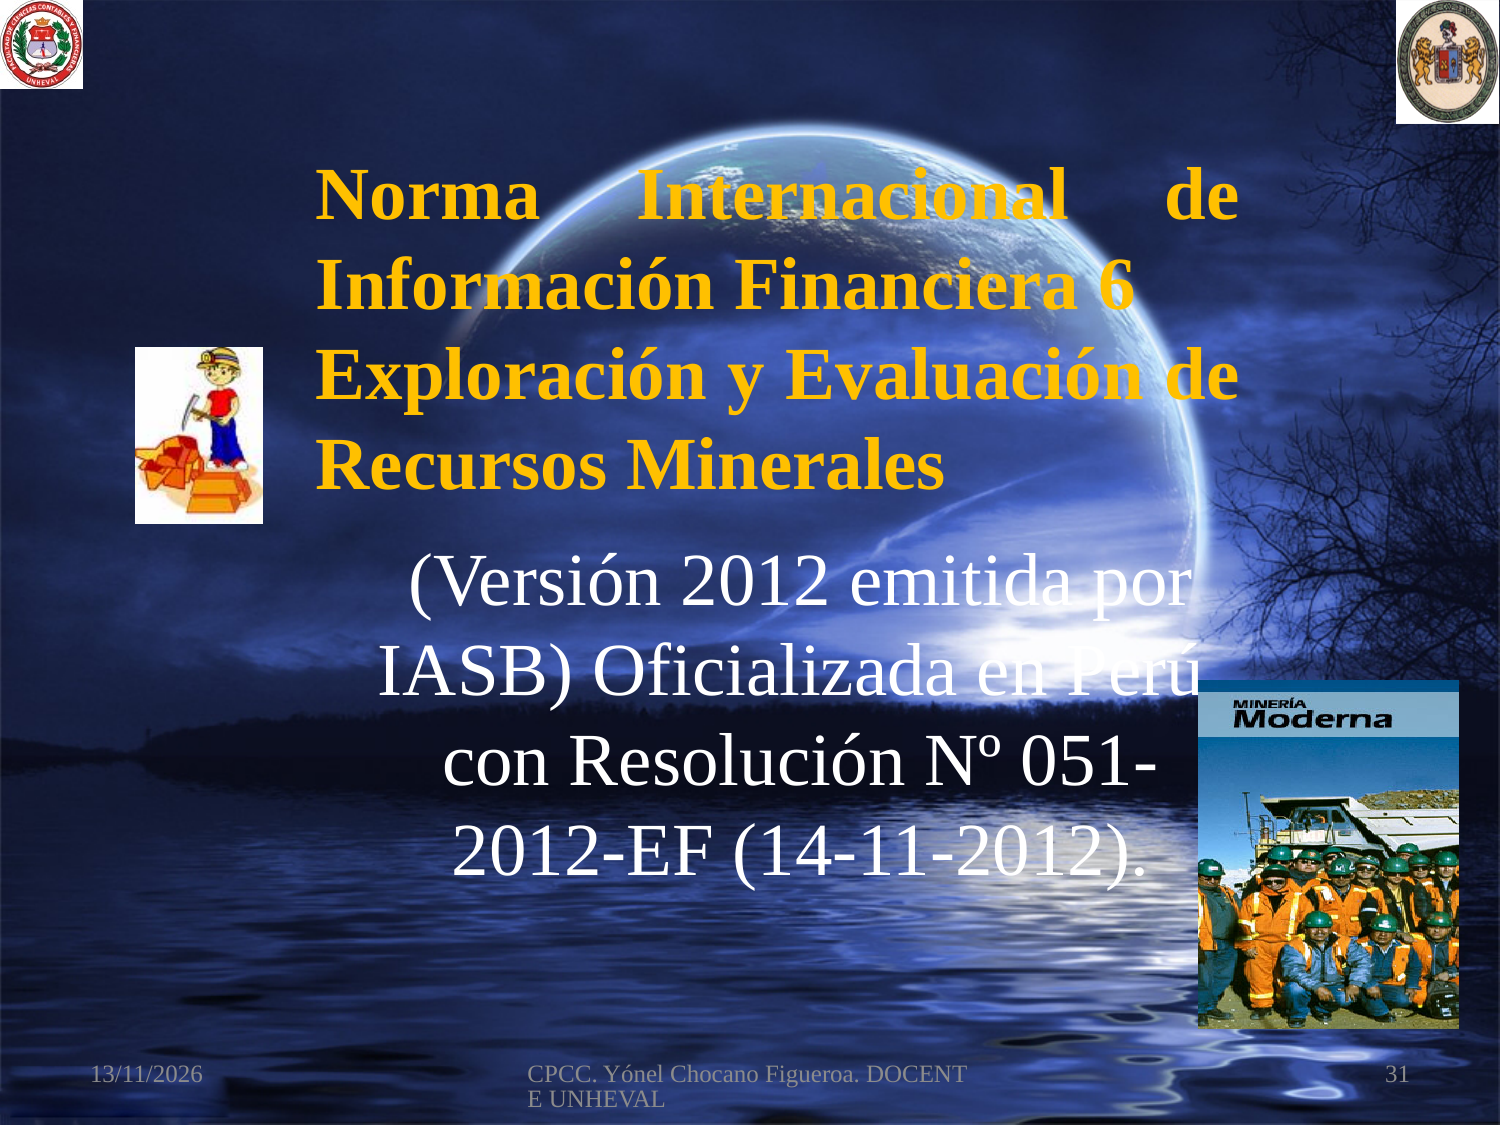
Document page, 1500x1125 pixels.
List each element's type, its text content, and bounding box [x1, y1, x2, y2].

slide_number 31 [1074, 1042, 1425, 1103]
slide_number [75, 1042, 425, 1103]
text_box (Versión 2012 emitida por IASB) Oficializada en Perú, con Resolución Nº 051-2012-EF (14-11-2012). [352, 522, 1249, 988]
text_box Norma Internacional de Información Financiera 6 Exploración y Evaluación de Recursos Minerales [301, 137, 1255, 512]
picture [0, 0, 1500, 1125]
footer CPCC. Yónel Chocano Figueroa. DOCENTE UNHEVAL [512, 1042, 988, 1103]
